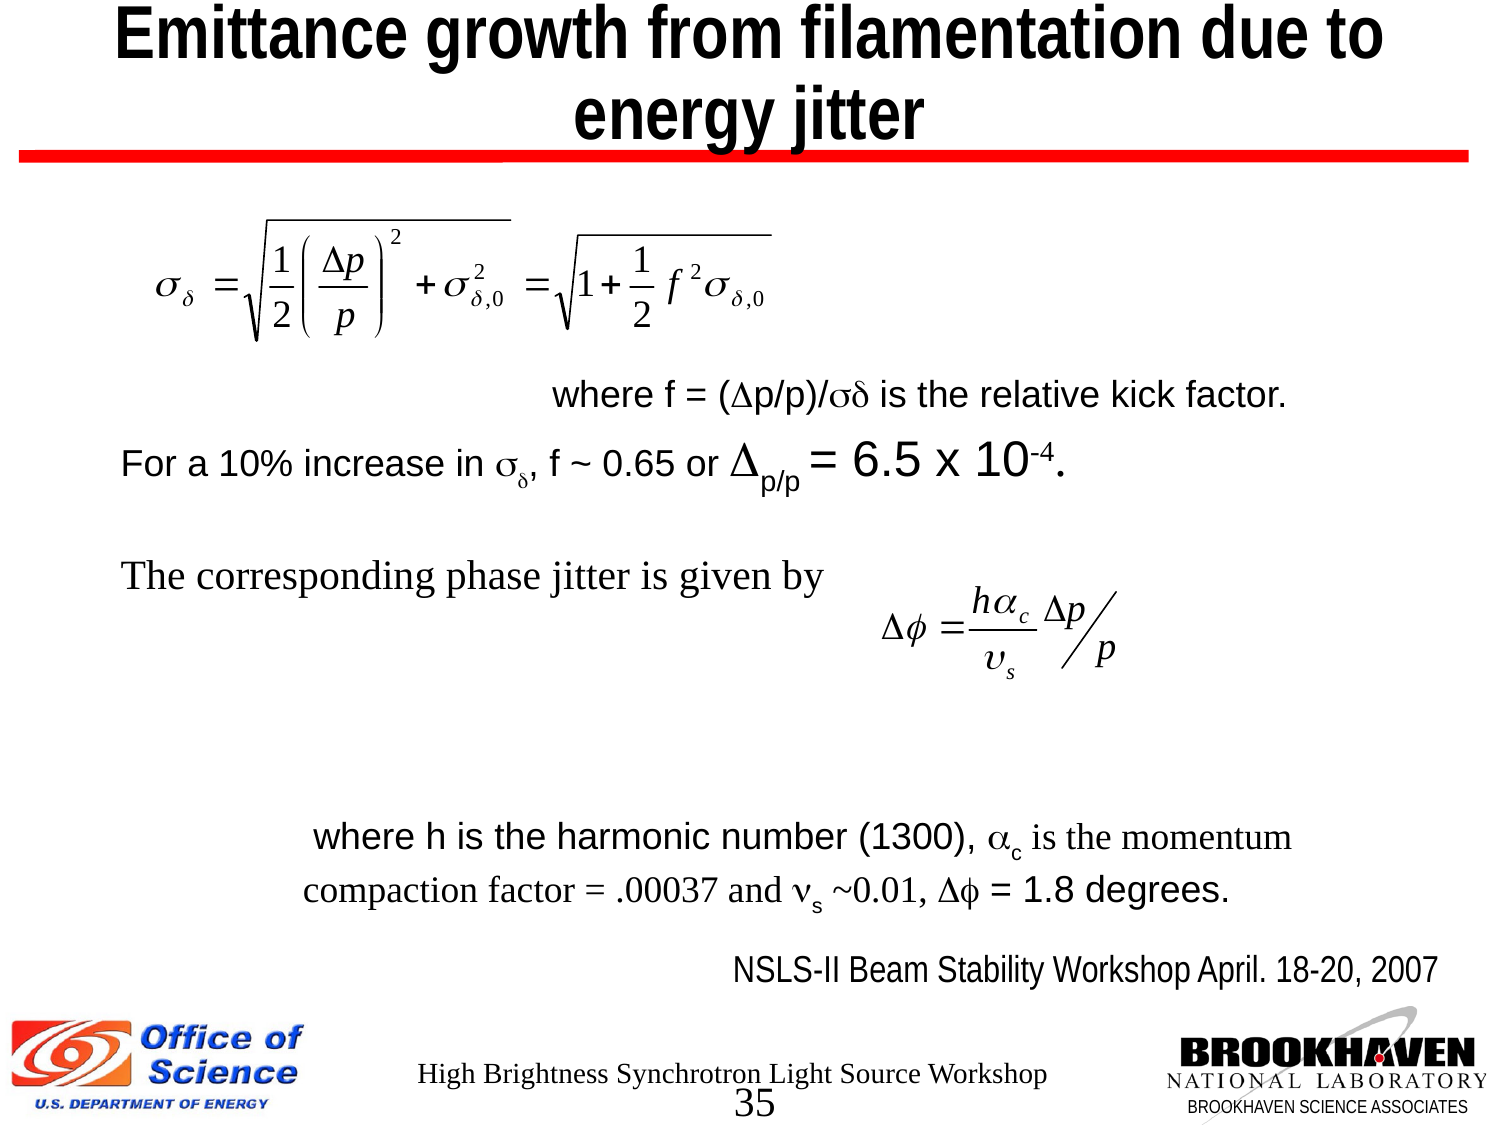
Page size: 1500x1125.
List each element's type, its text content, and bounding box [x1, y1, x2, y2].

picture [0, 1002, 314, 1125]
footer High Brightness Synchrotron Light Source Workshop [375, 1046, 1092, 1125]
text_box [149, 212, 780, 349]
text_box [874, 574, 1126, 689]
text_box For a 10% increase in , f ~ 0.65 or p/p = 6.5 x 10-4. The corresponding phase jitter is given by [105, 419, 1092, 605]
text_box where f = (p/p)/ is the relative kick factor. [537, 362, 1311, 423]
title Emittance growth from filamentation due to energy jitter [0, 0, 1500, 149]
text_box NSLS-II Beam Stability Workshop April. 18-20, 2007 [718, 937, 1455, 998]
text_box where h is the harmonic number (1300), c is the momentum compaction factor = .00037 and s ~0.01,  = 1.8 degrees. [288, 804, 1318, 926]
